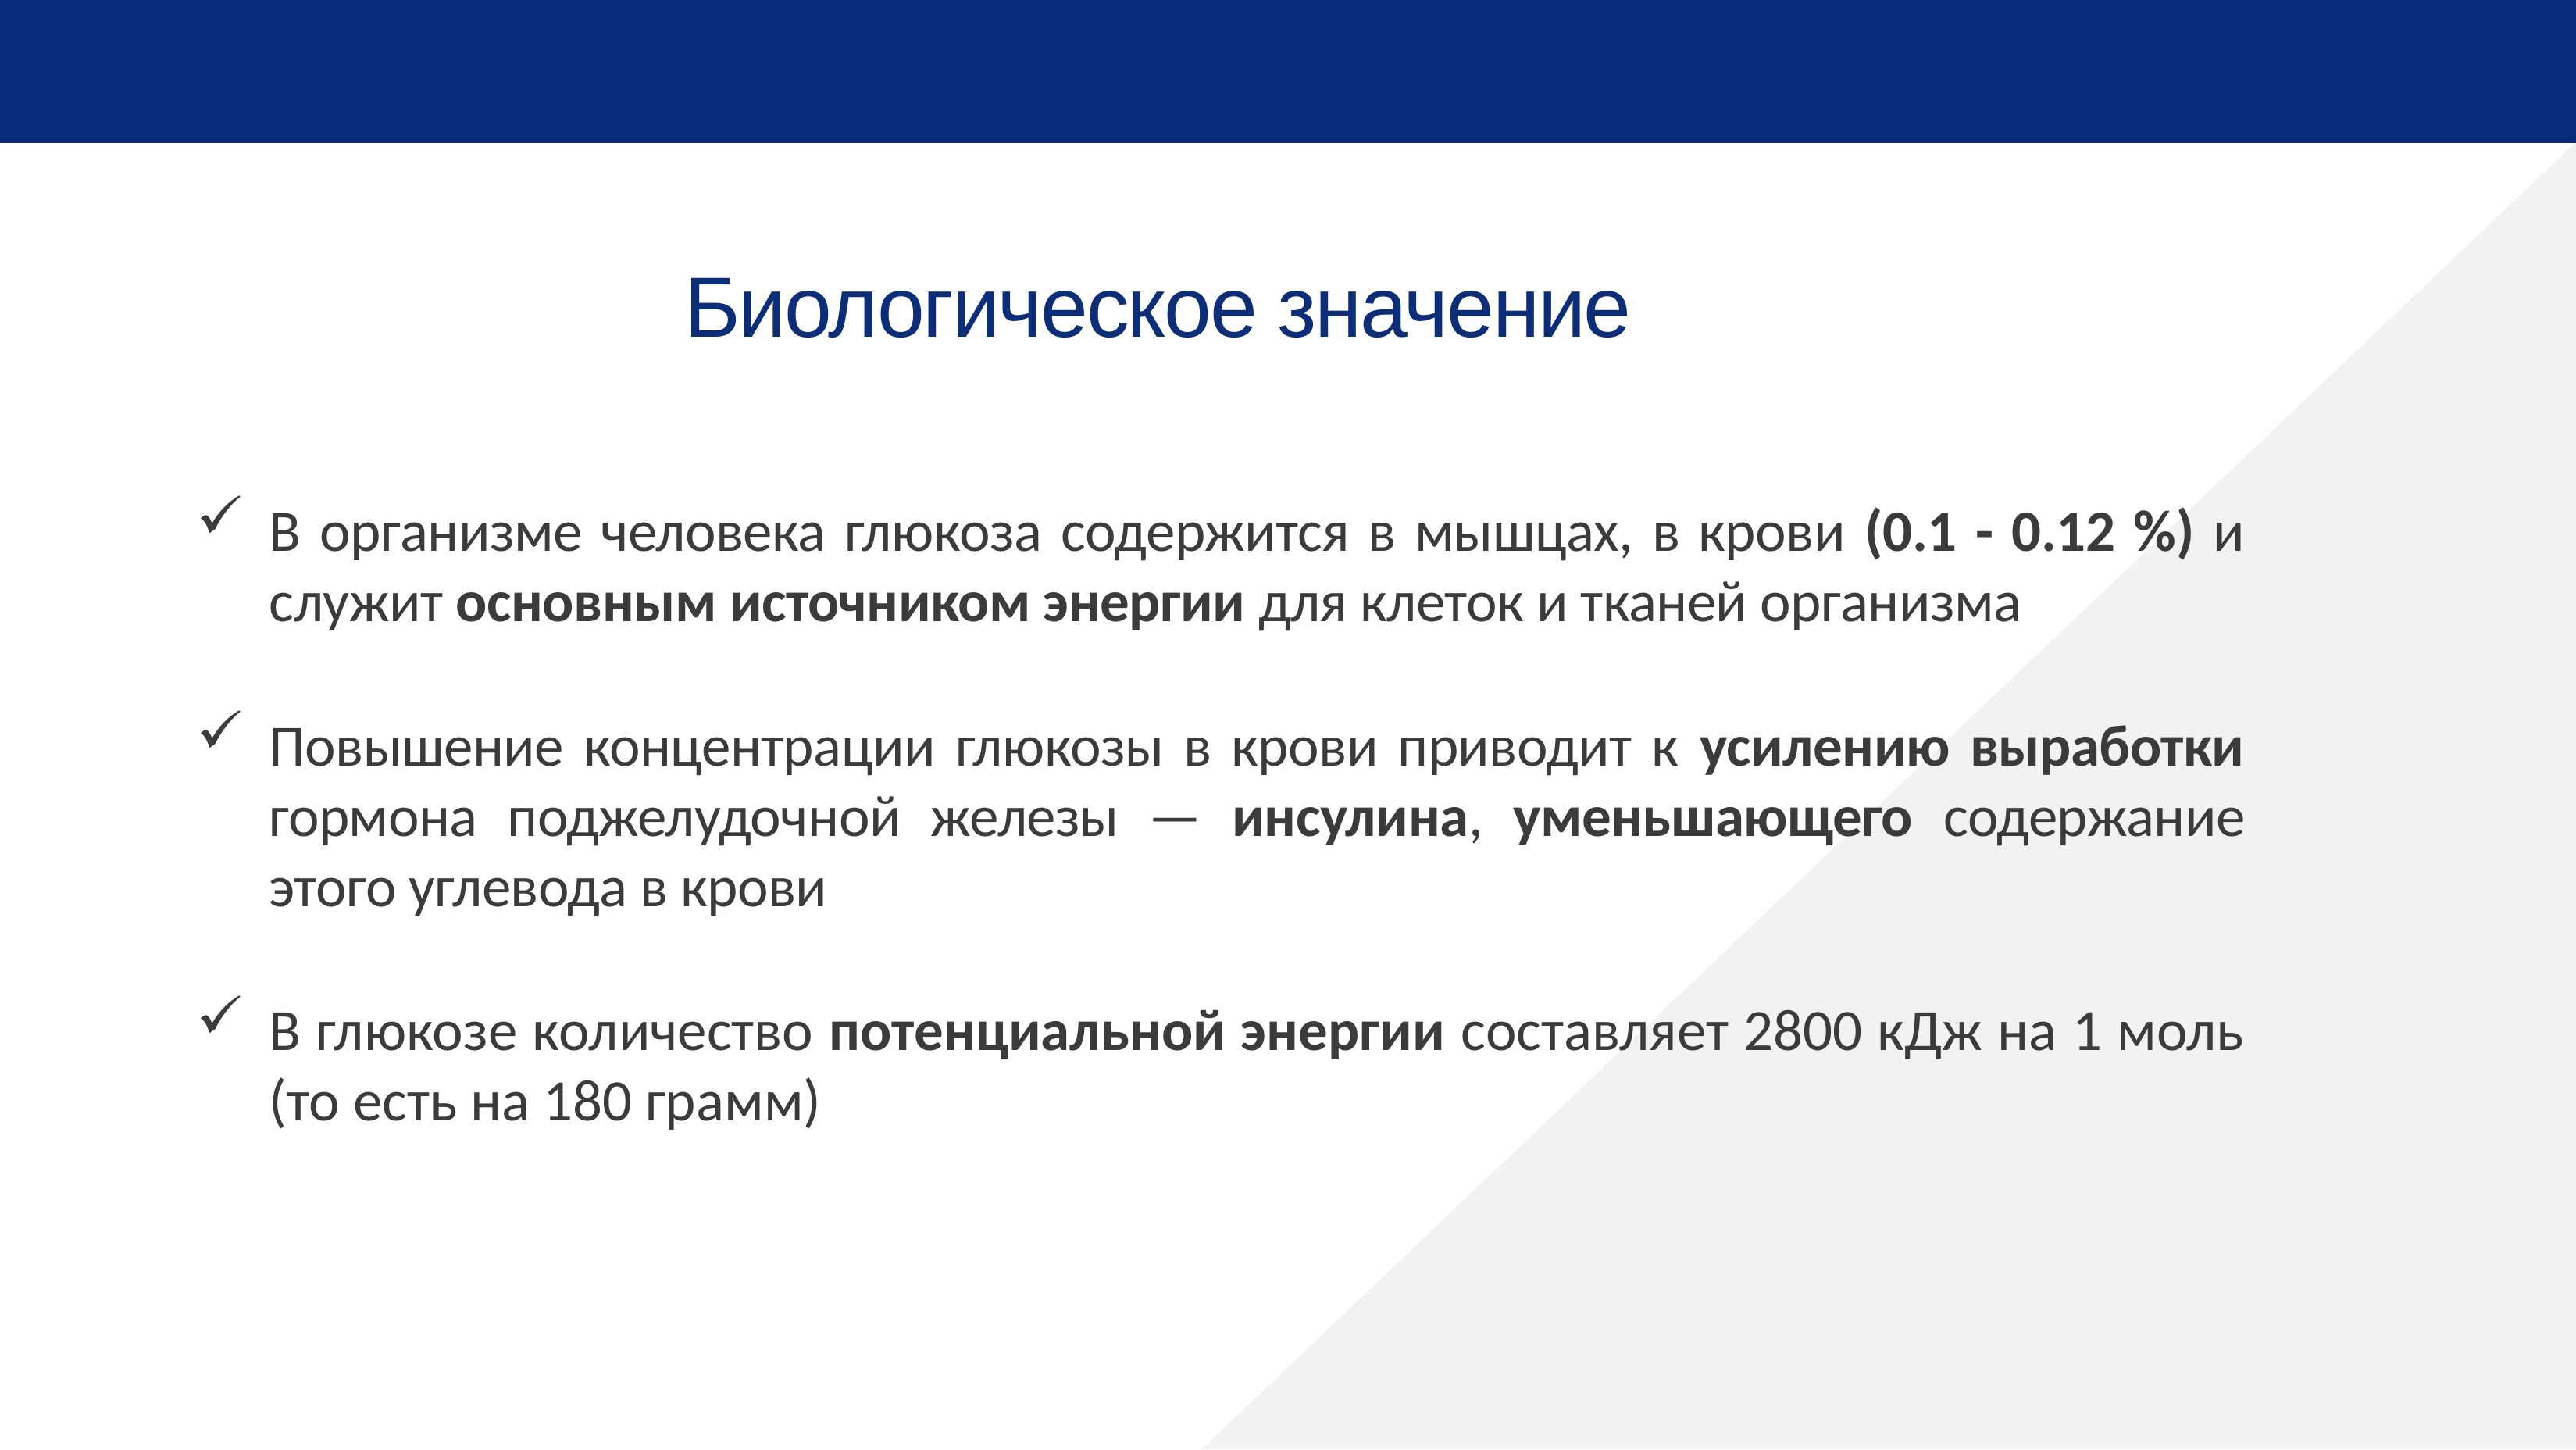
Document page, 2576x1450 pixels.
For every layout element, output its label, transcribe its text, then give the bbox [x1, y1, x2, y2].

text_box Биологическое значение [682, 241, 1893, 355]
text_box В организме человека глюкоза содержится в мышцах, в крови (0.1 - 0.12 %) и служит основным источником энергии для клеток и тканей организма Повышение концентрации глюкозы в крови приводит к усилению выработки гормона поджелудочной железы — инсулина, уменьшающего содержание этого углевода в крови В глюкозе количество потенциальной энергии составляет 2800 кДж на 1 моль (то есть на 180 грамм) [194, 490, 2245, 1133]
text_box [0, 0, 2576, 143]
